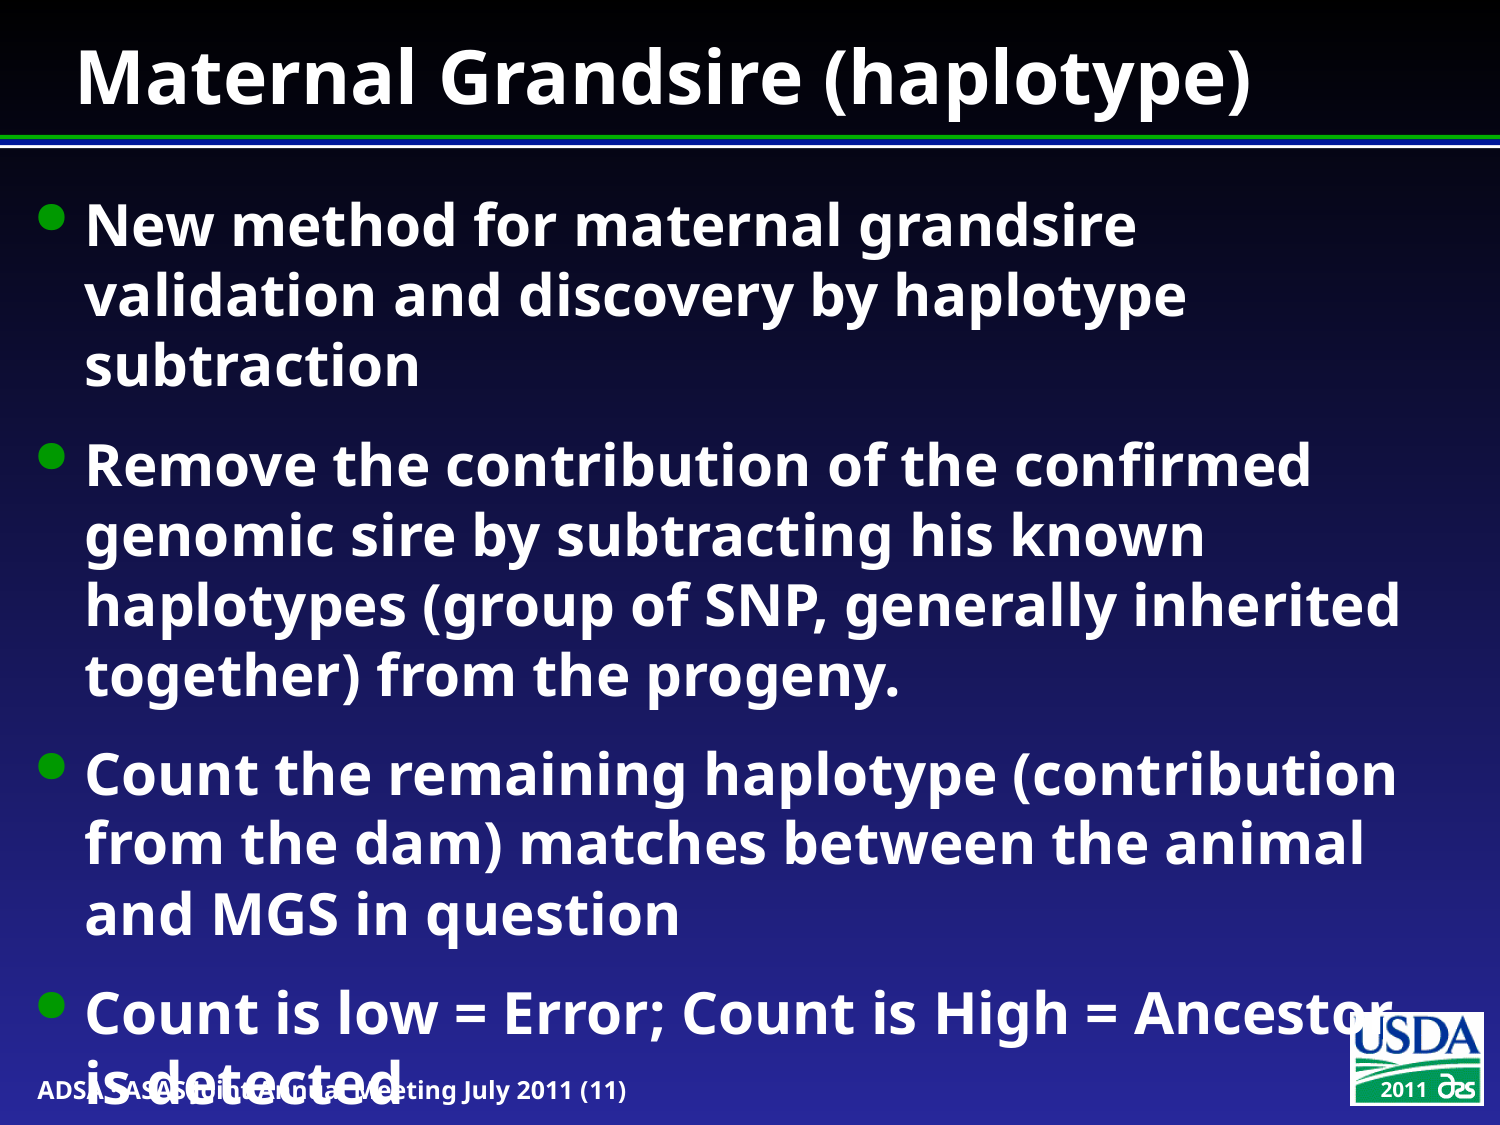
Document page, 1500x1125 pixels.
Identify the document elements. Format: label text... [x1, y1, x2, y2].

picture [1411, 1012, 1484, 1106]
title Maternal Grandsire (haplotype) [74, 29, 1425, 121]
list New method for maternal grandsire validation and discovery by haplotype subtraction Remove the contribution of the confirmed genomic sire by subtracting his known haplotypes (group of SNP, generally inherited together) from the progeny. Count the remaining haplotype (contribution from the dam) matches between the animal and MGS in question Count is low = Error; Count is High = Ancestor is detected [36, 188, 1411, 1125]
